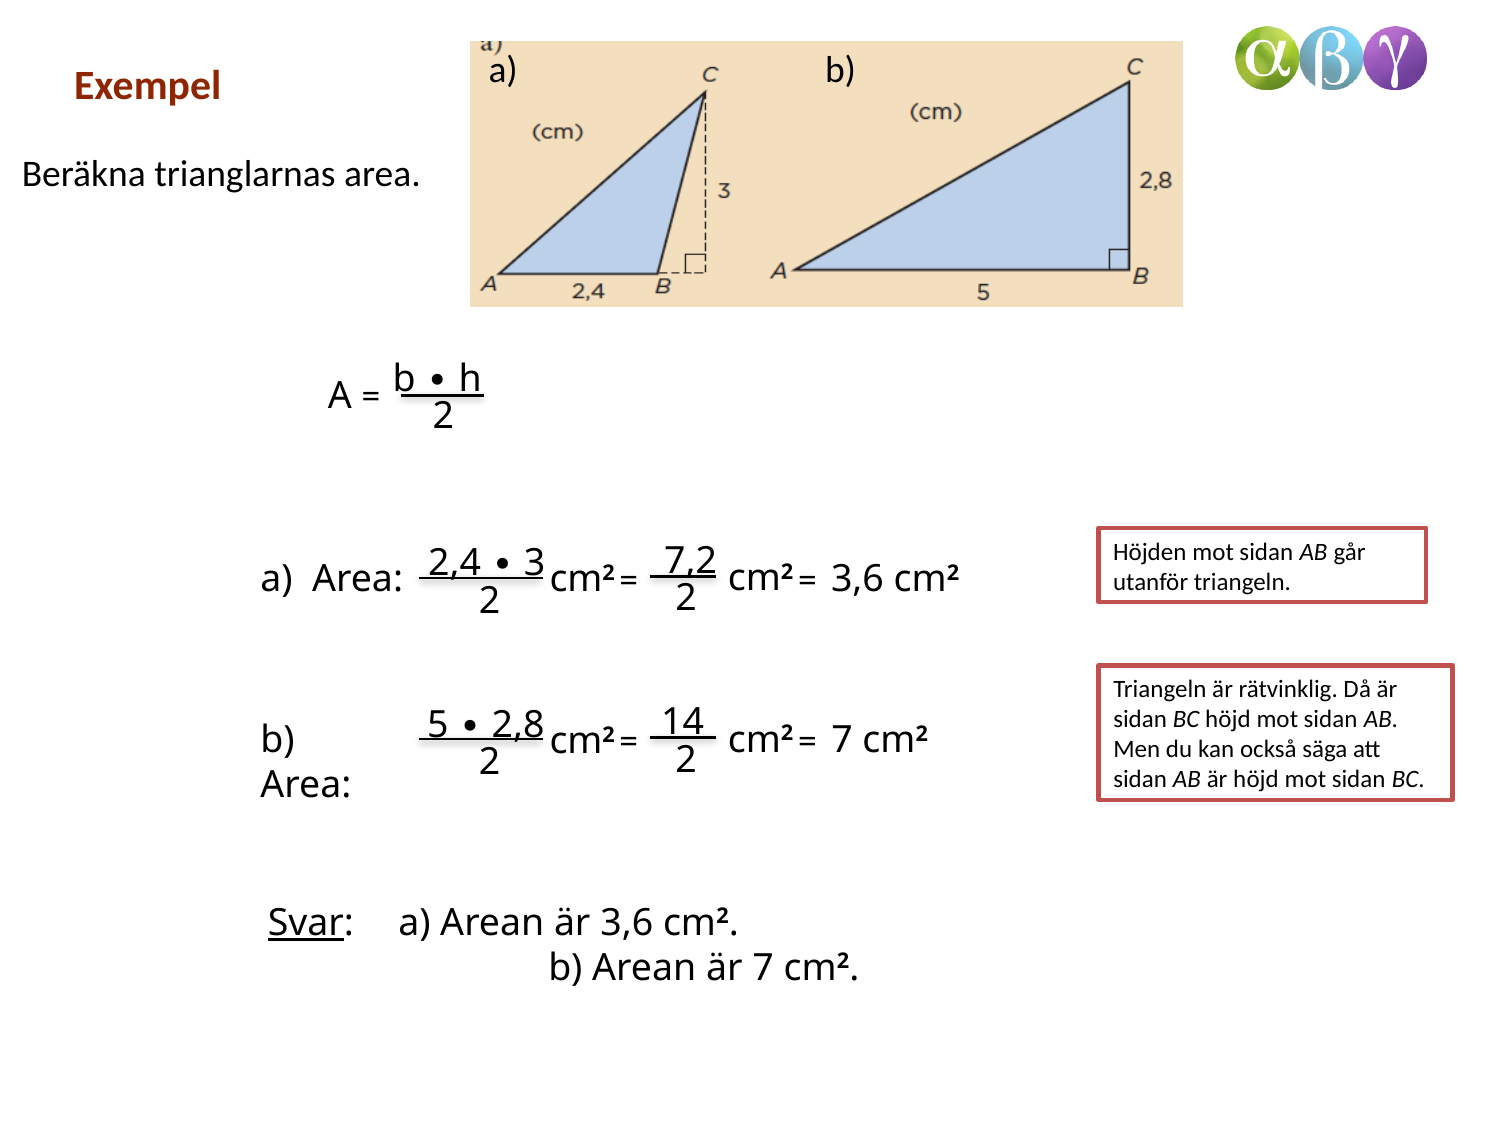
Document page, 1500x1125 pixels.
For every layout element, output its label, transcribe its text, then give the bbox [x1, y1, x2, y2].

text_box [310, 346, 492, 445]
text_box Triangeln är rätvinklig. Då är sidan BC höjd mot sidan AB. Men du kan också säga att sidan AB är höjd mot sidan BC. [1096, 663, 1455, 802]
text_box 7 cm2 [830, 708, 943, 768]
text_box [601, 689, 826, 789]
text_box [372, 691, 598, 791]
text_box 3,6 cm2 [830, 546, 975, 607]
text_box Svar: a) Arean är 3,6 cm2. b) Arean är 7 cm2. [233, 890, 1193, 995]
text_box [6, 37, 1183, 307]
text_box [601, 528, 826, 627]
picture [1235, 26, 1427, 91]
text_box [372, 530, 597, 630]
text_box Höjden mot sidan AB går utanför triangeln. [1096, 526, 1428, 604]
text_box b) Area: [245, 707, 416, 813]
text_box a) Area: [245, 546, 367, 606]
